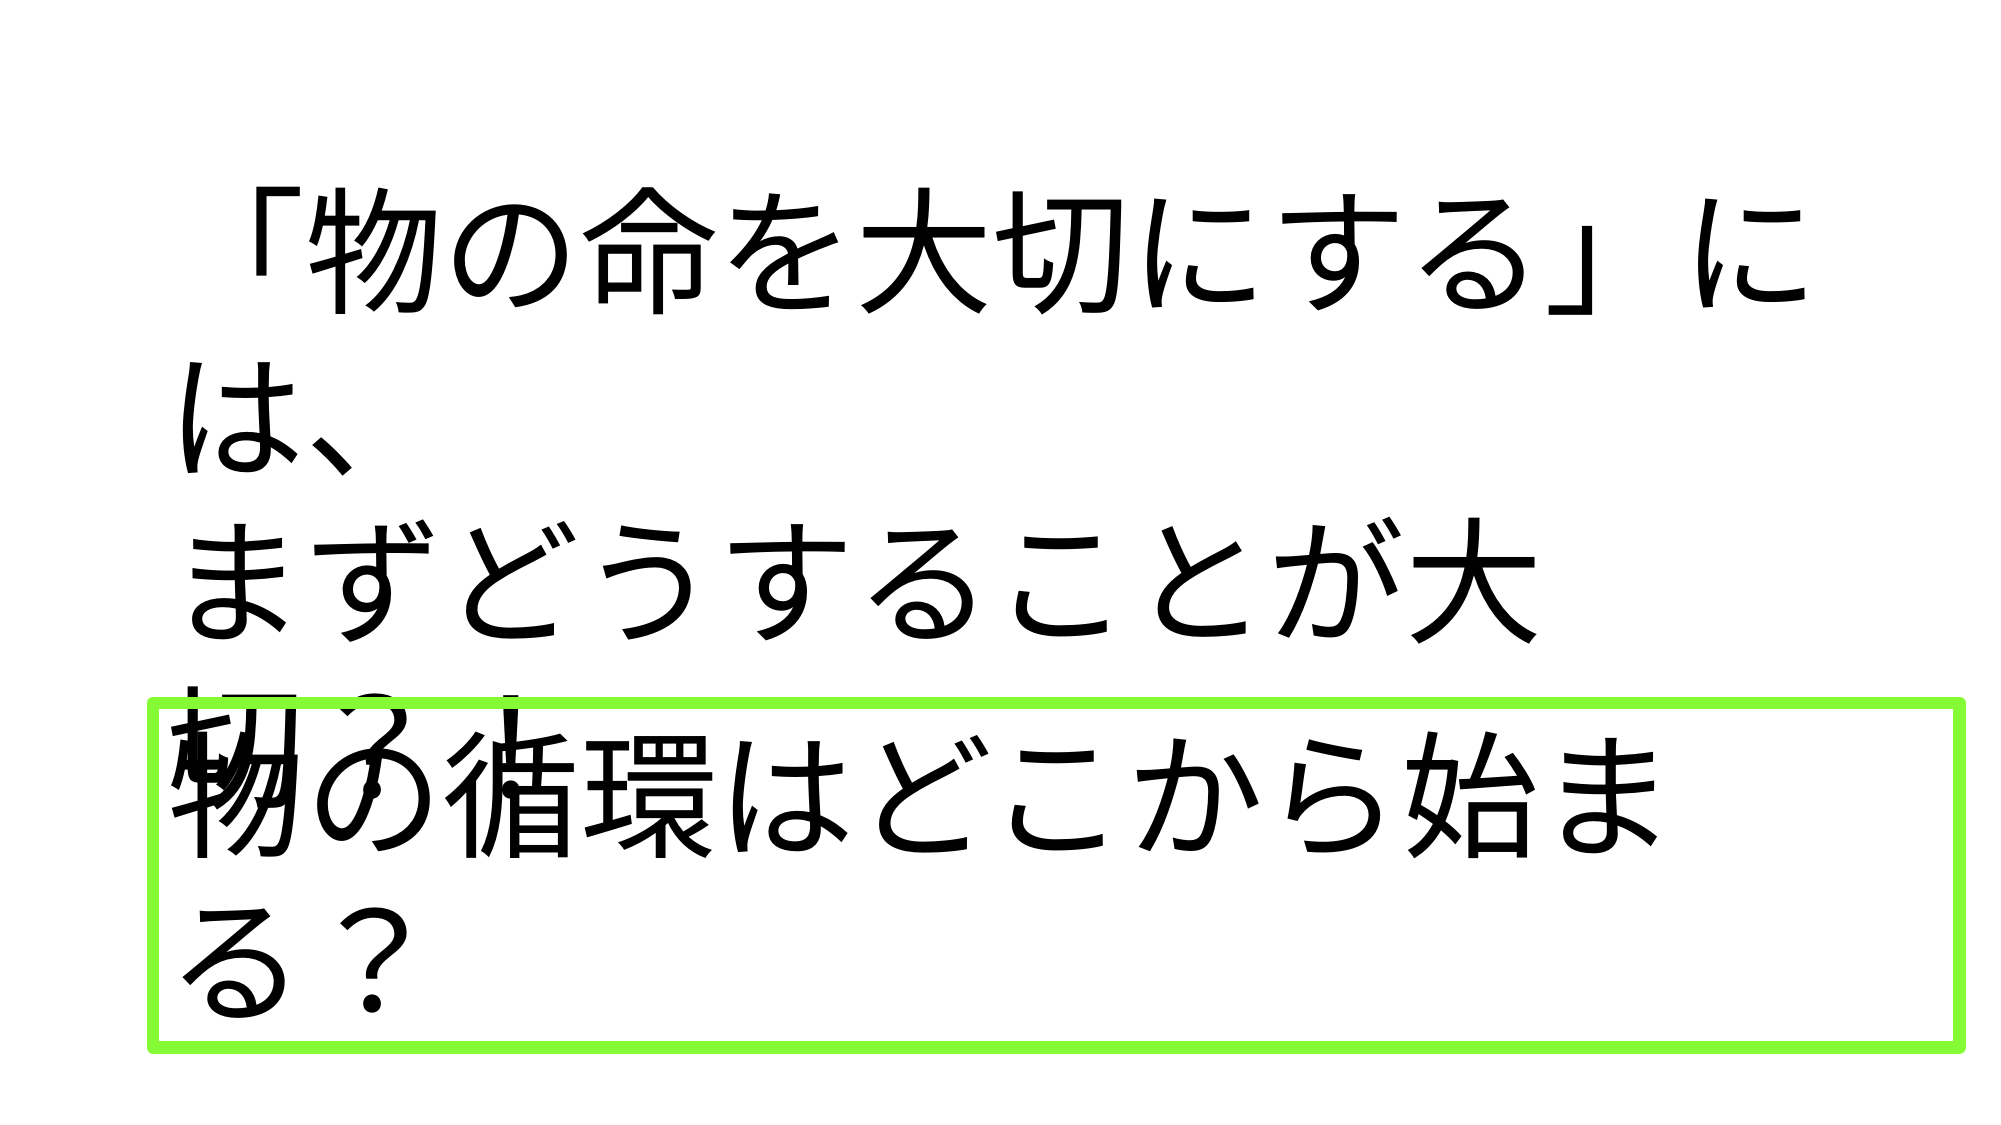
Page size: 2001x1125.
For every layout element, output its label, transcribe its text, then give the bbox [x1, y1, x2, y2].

text_box 「物の命を大切にする」には、 まずどうすることが大切？！ [153, 158, 1876, 702]
text_box 物の循環はどこから始まる？ [153, 702, 1960, 1048]
